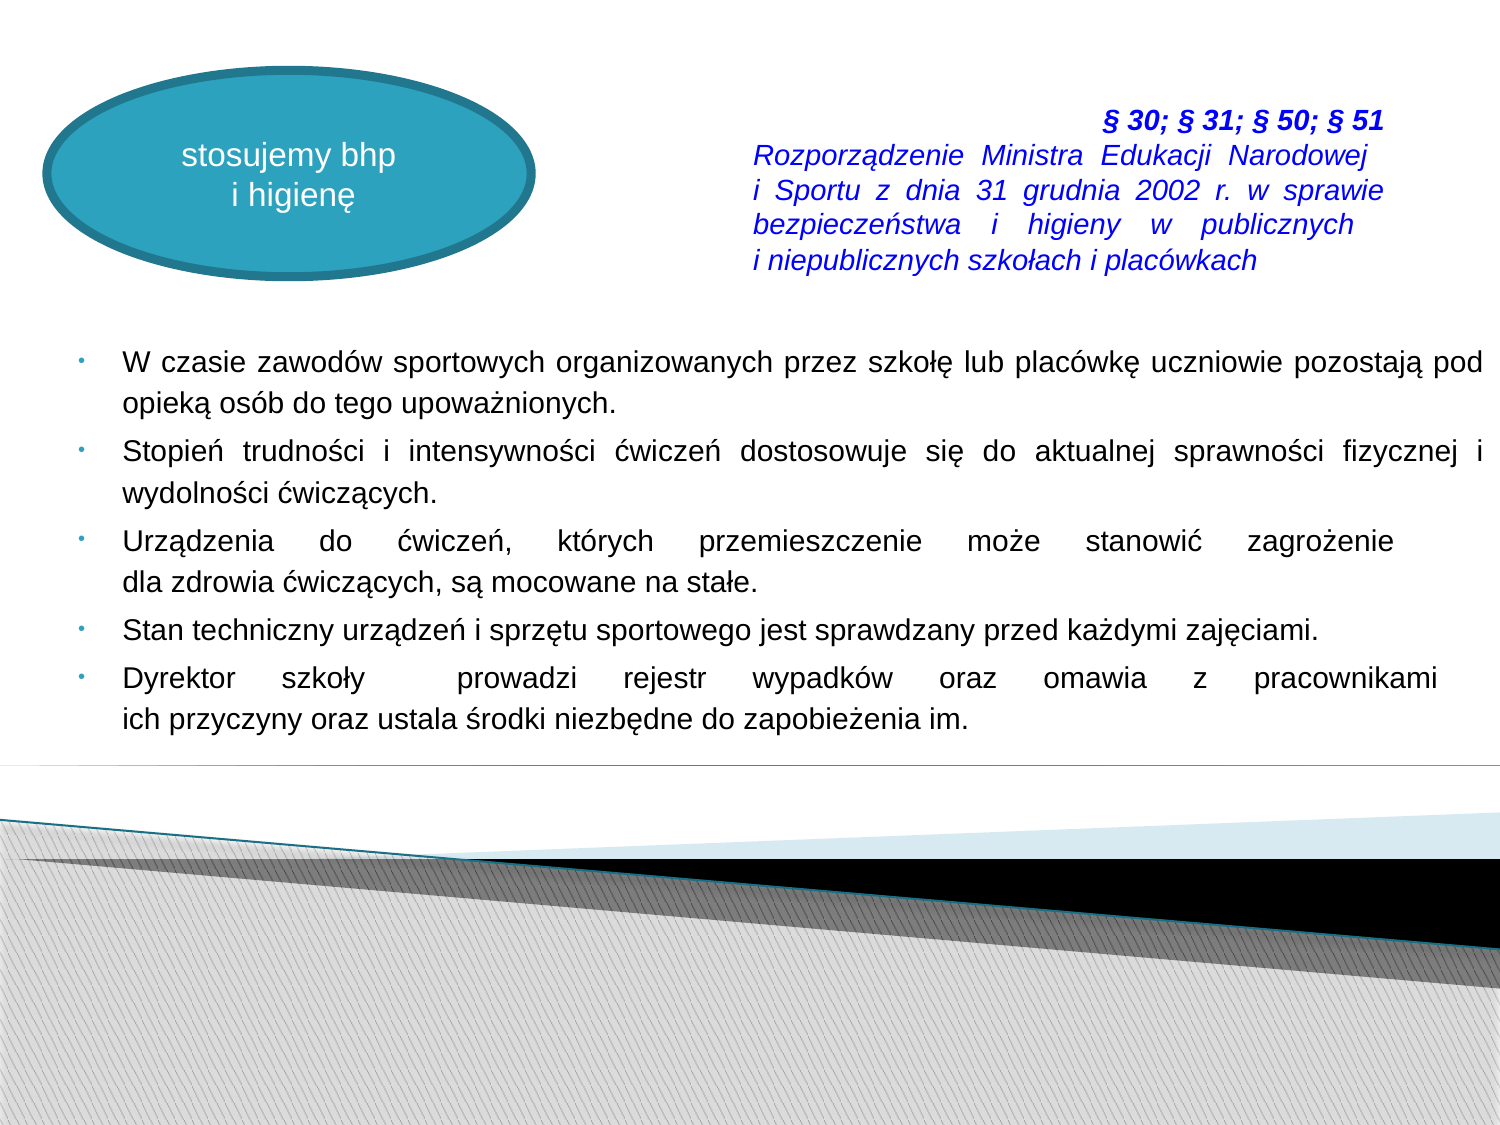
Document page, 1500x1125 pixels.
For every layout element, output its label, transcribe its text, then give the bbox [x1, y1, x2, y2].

picture [5, 859, 70, 864]
picture [1080, 952, 1500, 989]
subtitle W czasie zawodów sportowych organizowanych przez szkołę lub placówkę uczniowie pozostają pod opieką osób do tego upoważnionych. Stopień trudności i intensywności ćwiczeń dostosowuje się do aktualnej sprawności fizycznej i wydolności ćwiczących. Urządzenia do ćwiczeń, których przemieszczenie może stanowić zagrożenie dla zdrowia ćwiczących, są mocowane na stałe. Stan techniczny urządzeń i sprzętu sportowego jest sprawdzany przed każdymi zajęciami. Dyrektor szkoły prowadzi rejestr wypadków oraz omawia z pracownikami ich przyczyny oraz ustala środki niezbędne do zapobieżenia im. [70, 117, 1500, 952]
text_box stosujemy bhp i higienę [42, 65, 536, 282]
text_box § 30; § 31; § 50; § 51 Rozporządzenie Ministra Edukacji Narodowej i Sportu z dnia 31 grudnia 2002 r. w sprawie bezpieczeństwa i higieny w publicznych i niepublicznych szkołach i placówkach [738, 93, 1400, 284]
